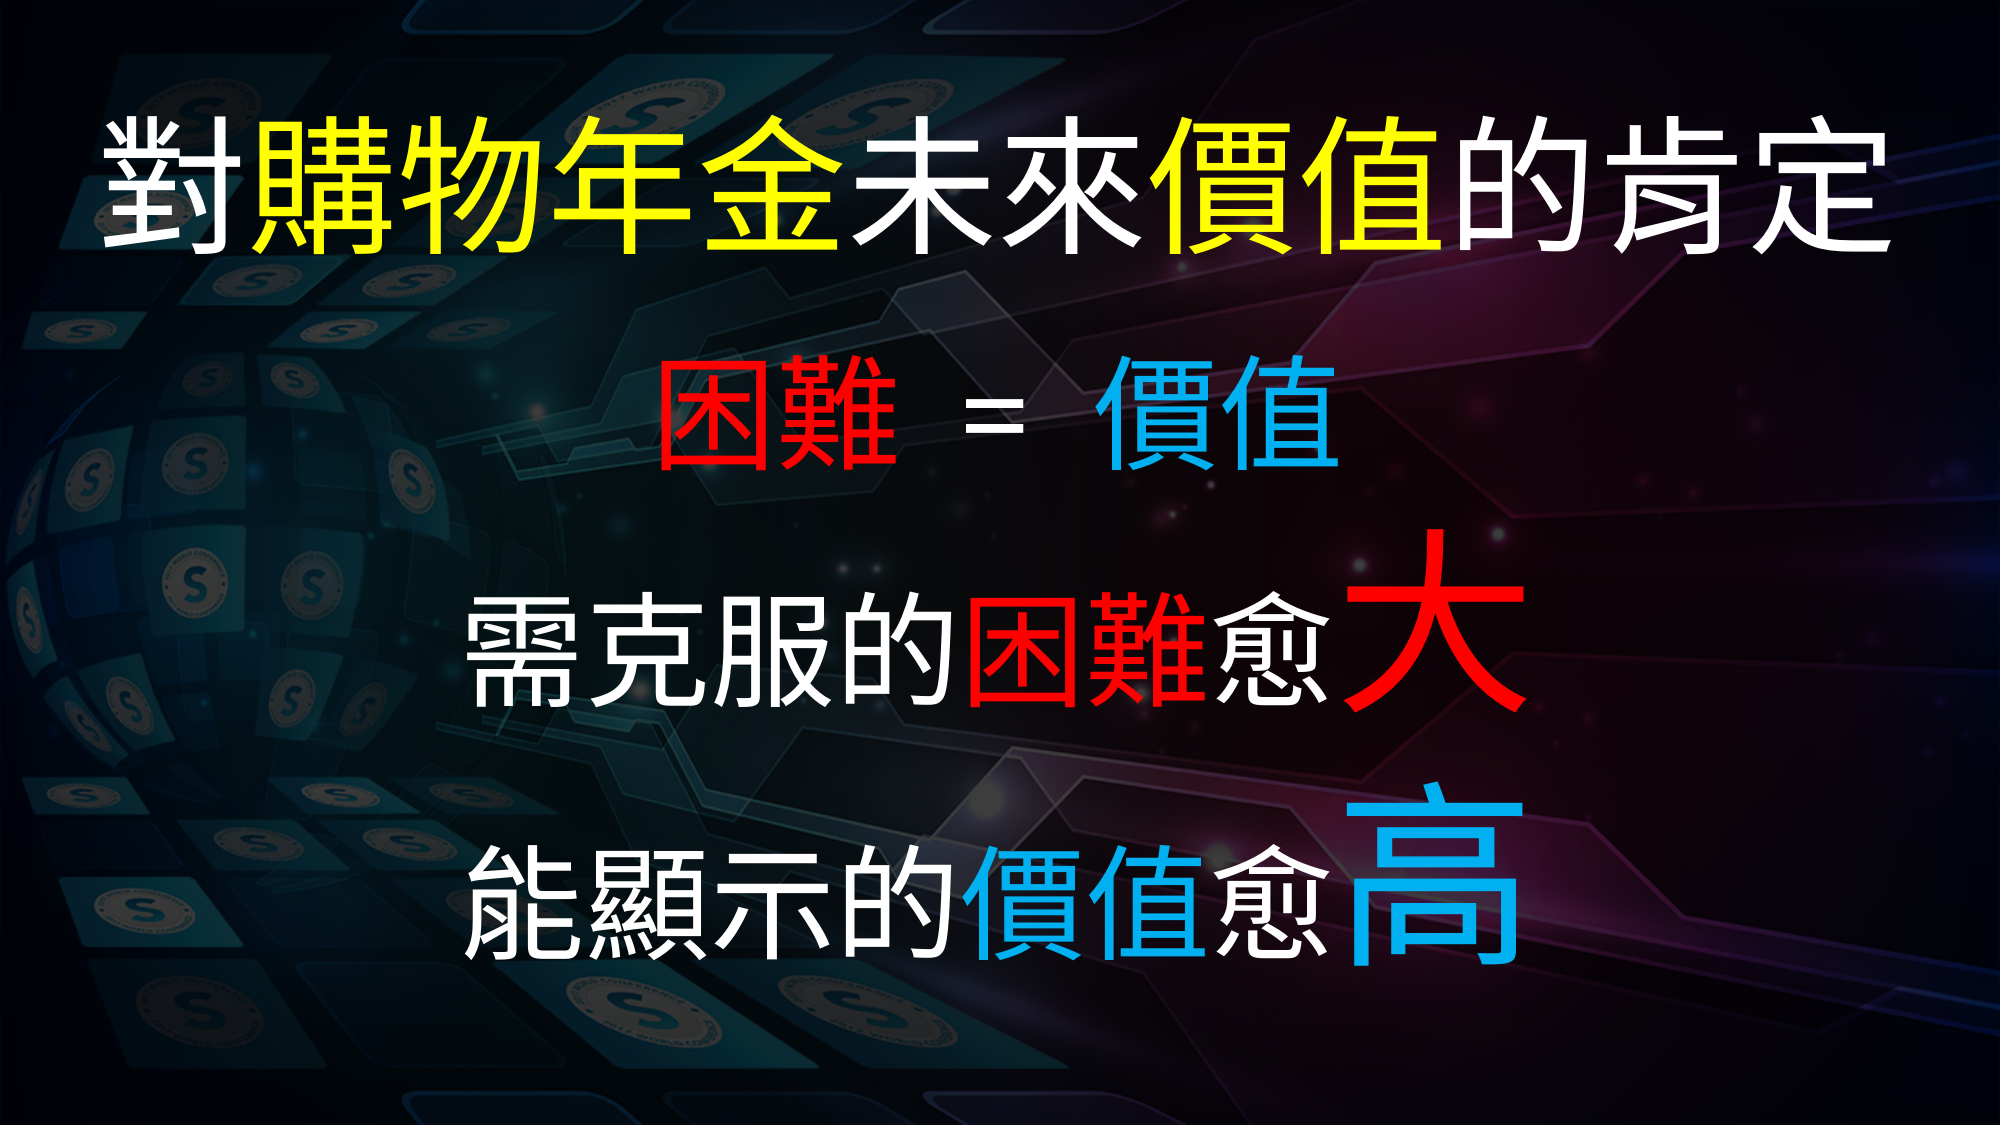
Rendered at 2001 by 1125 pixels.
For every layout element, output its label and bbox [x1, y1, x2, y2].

text_box [0, 0, 2000, 1125]
